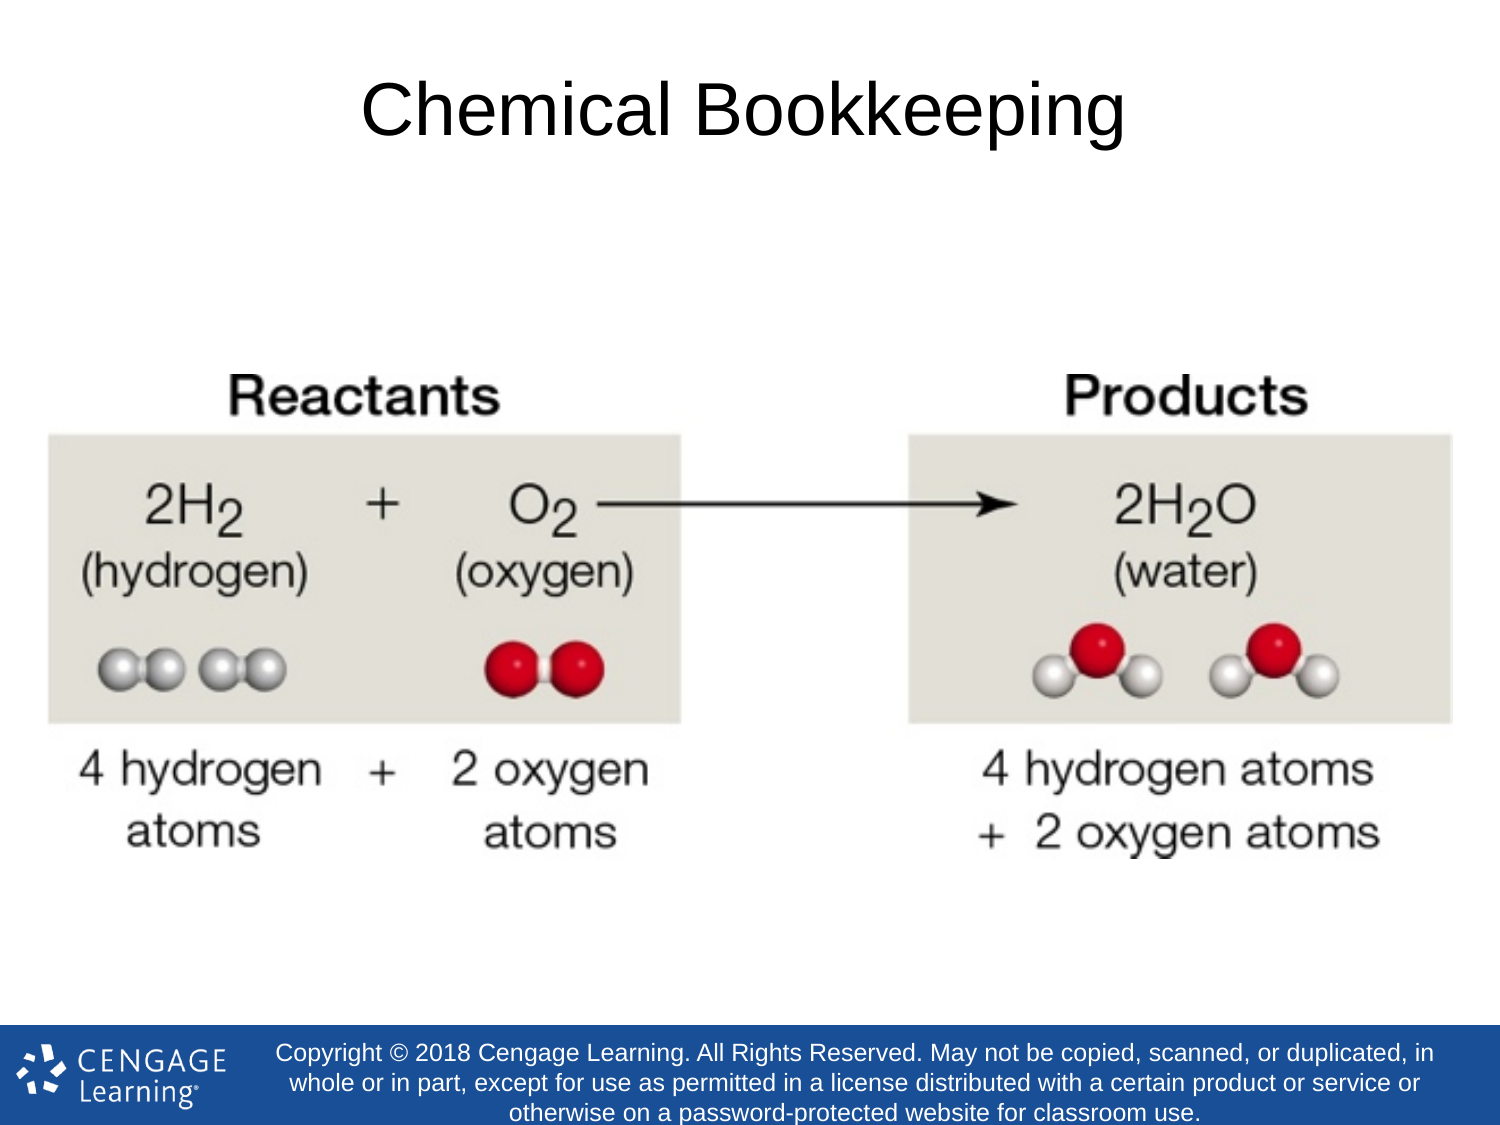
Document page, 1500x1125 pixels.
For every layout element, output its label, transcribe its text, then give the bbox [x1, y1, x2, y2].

picture [47, 374, 1453, 859]
picture [12, 1040, 229, 1113]
title Chemical Bookkeeping [85, 22, 1403, 188]
